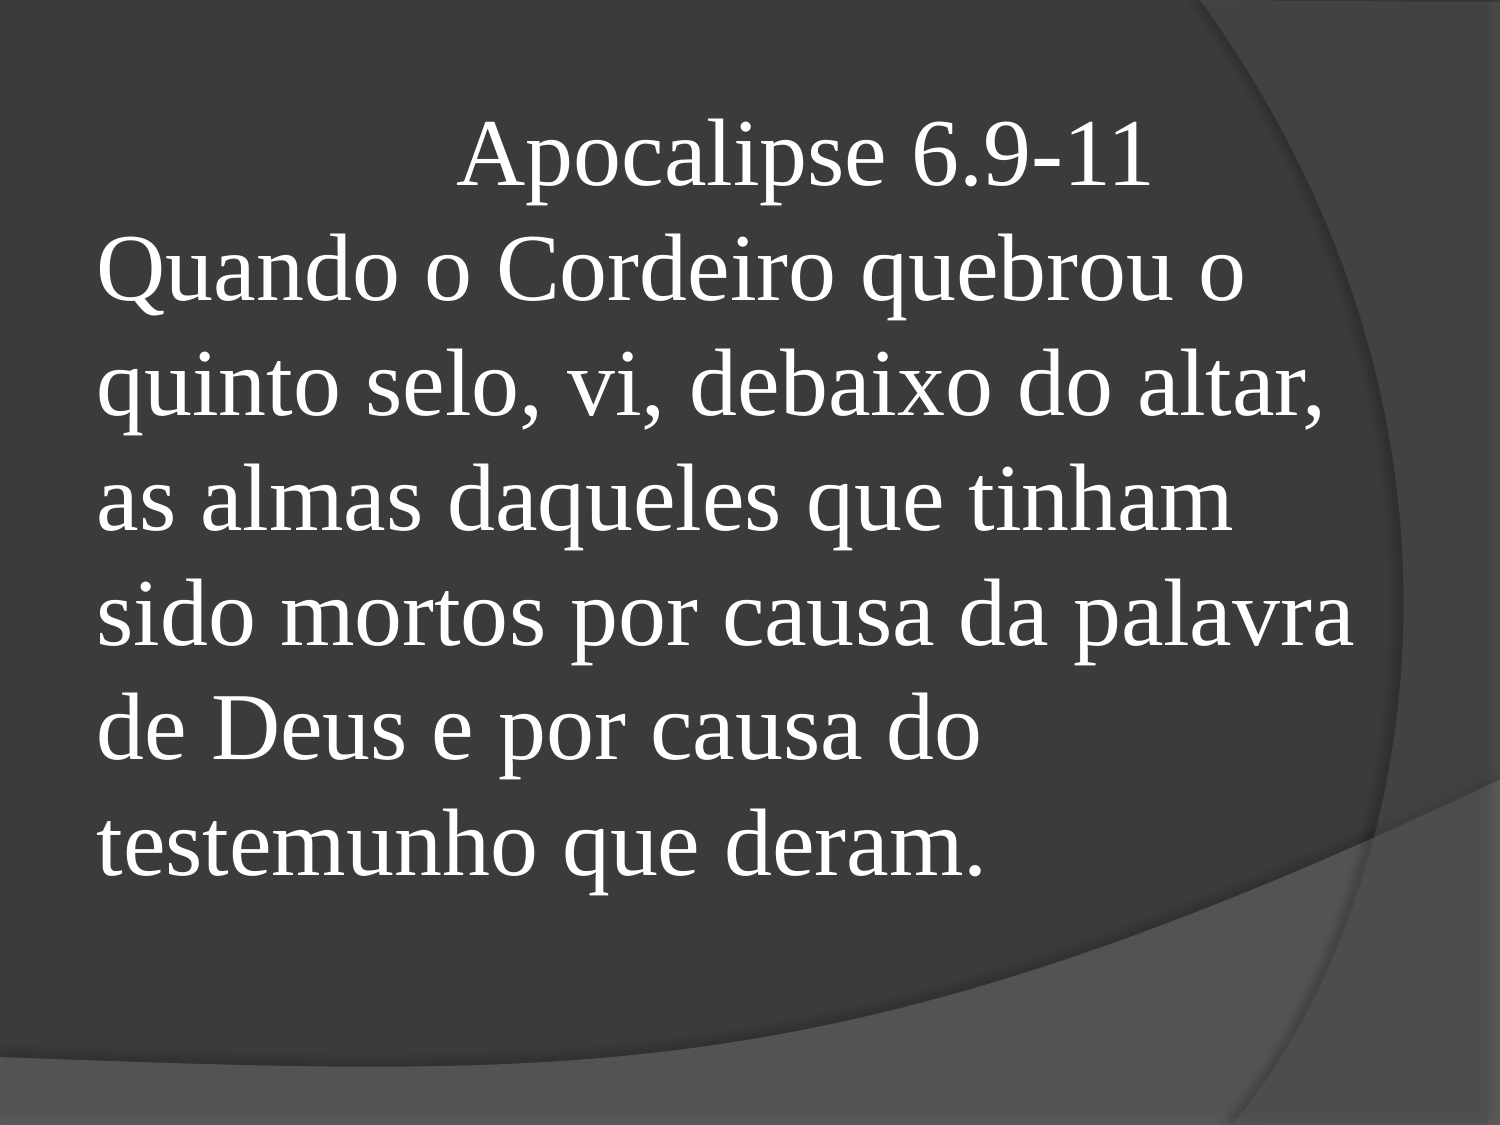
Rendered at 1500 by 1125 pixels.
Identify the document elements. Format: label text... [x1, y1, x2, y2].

text_box Apocalipse 6.9-11 Quando o Cordeiro quebrou o quinto selo, vi, debaixo do altar, as almas daqueles que tinham sido mortos por causa da palavra de Deus e por causa do testemunho que deram. [81, 81, 1418, 1017]
